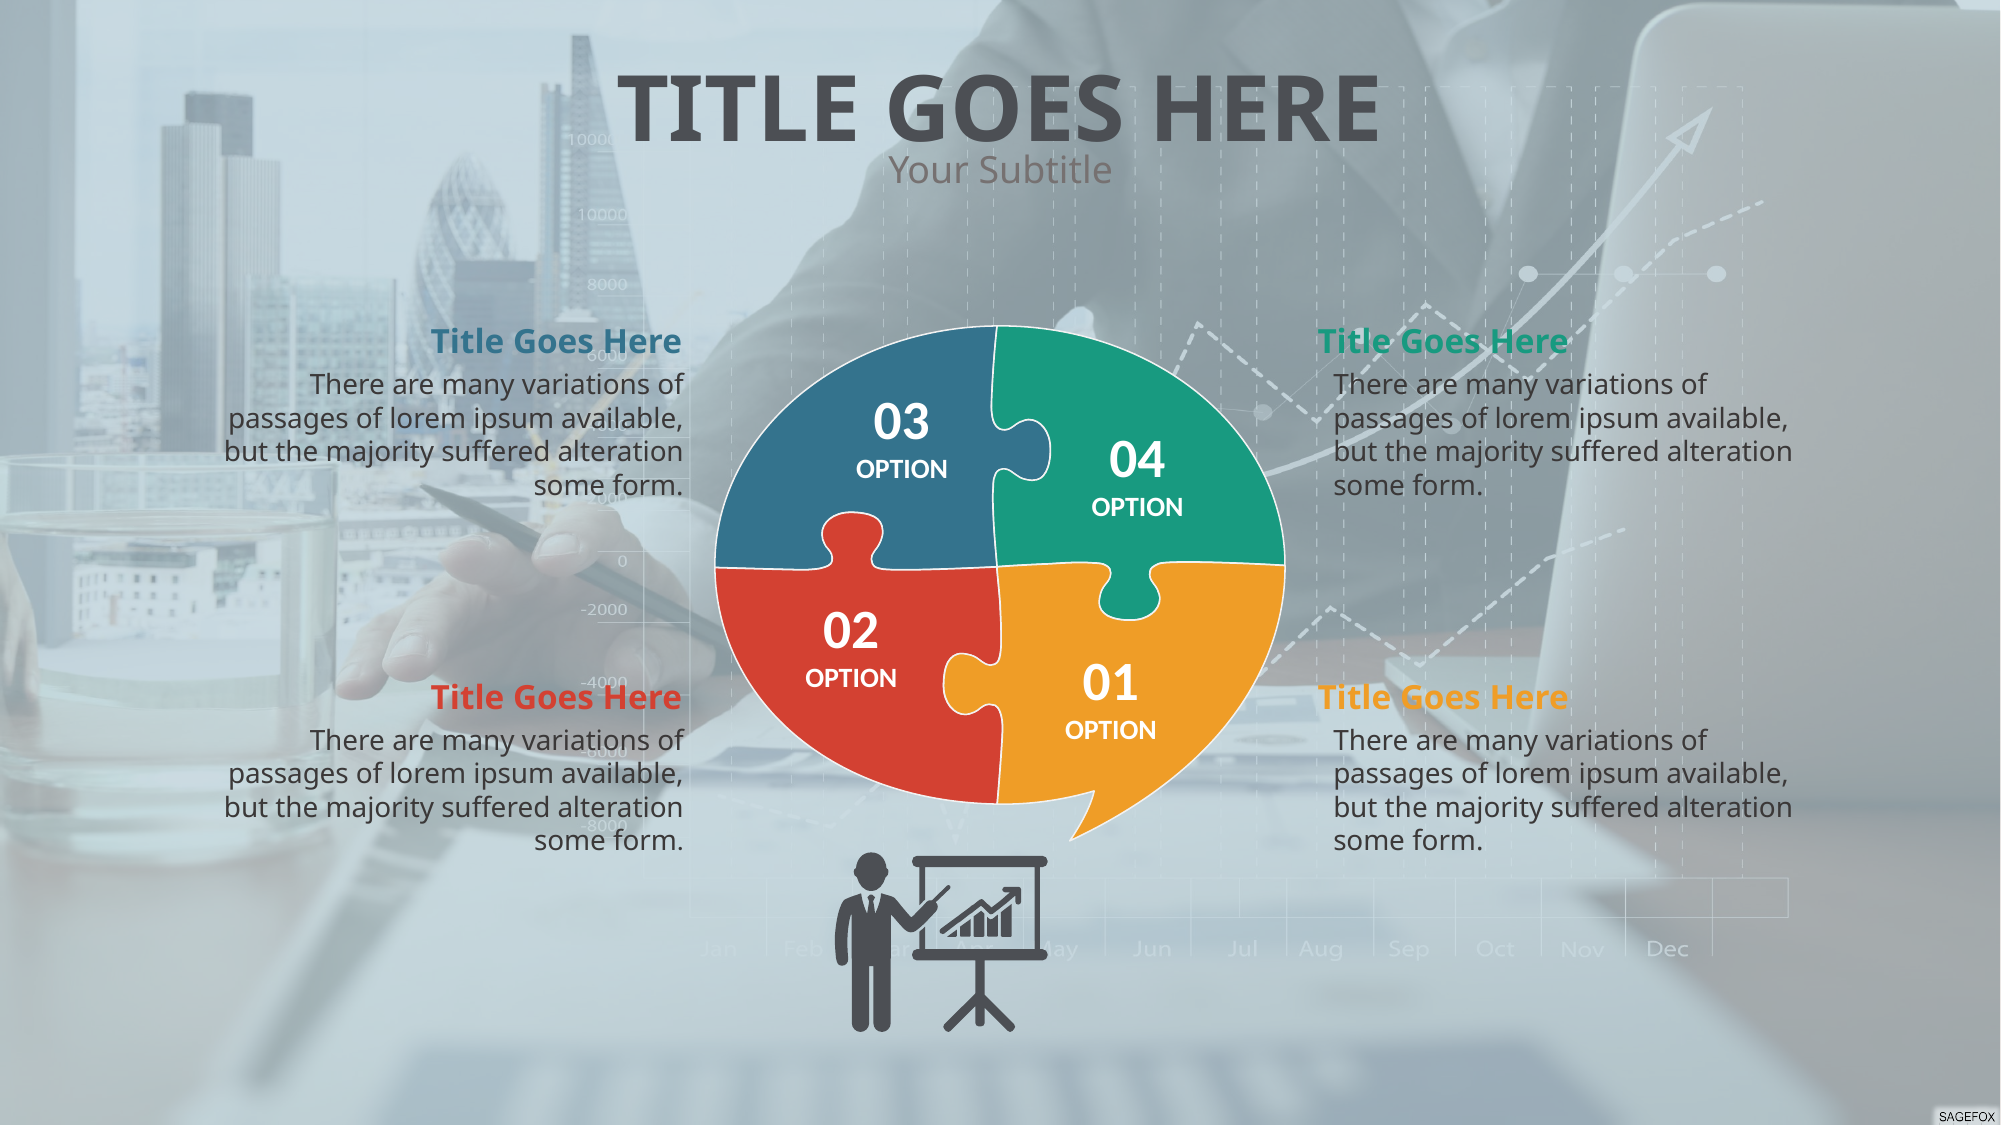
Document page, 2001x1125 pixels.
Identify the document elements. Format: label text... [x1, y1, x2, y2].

text_box 03 OPTION [841, 376, 963, 492]
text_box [834, 852, 1048, 1033]
text_box [943, 562, 1286, 841]
text_box 01 OPTION [1050, 637, 1172, 753]
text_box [203, 320, 684, 468]
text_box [548, 42, 1452, 199]
text_box [991, 325, 1285, 620]
text_box 04 OPTION [1076, 414, 1199, 530]
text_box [1333, 675, 1814, 824]
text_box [1333, 320, 1814, 468]
text_box 02 OPTION [790, 585, 912, 700]
text_box [714, 512, 1002, 805]
picture [1936, 1111, 1997, 1125]
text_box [203, 675, 684, 824]
text_box [714, 325, 1050, 569]
